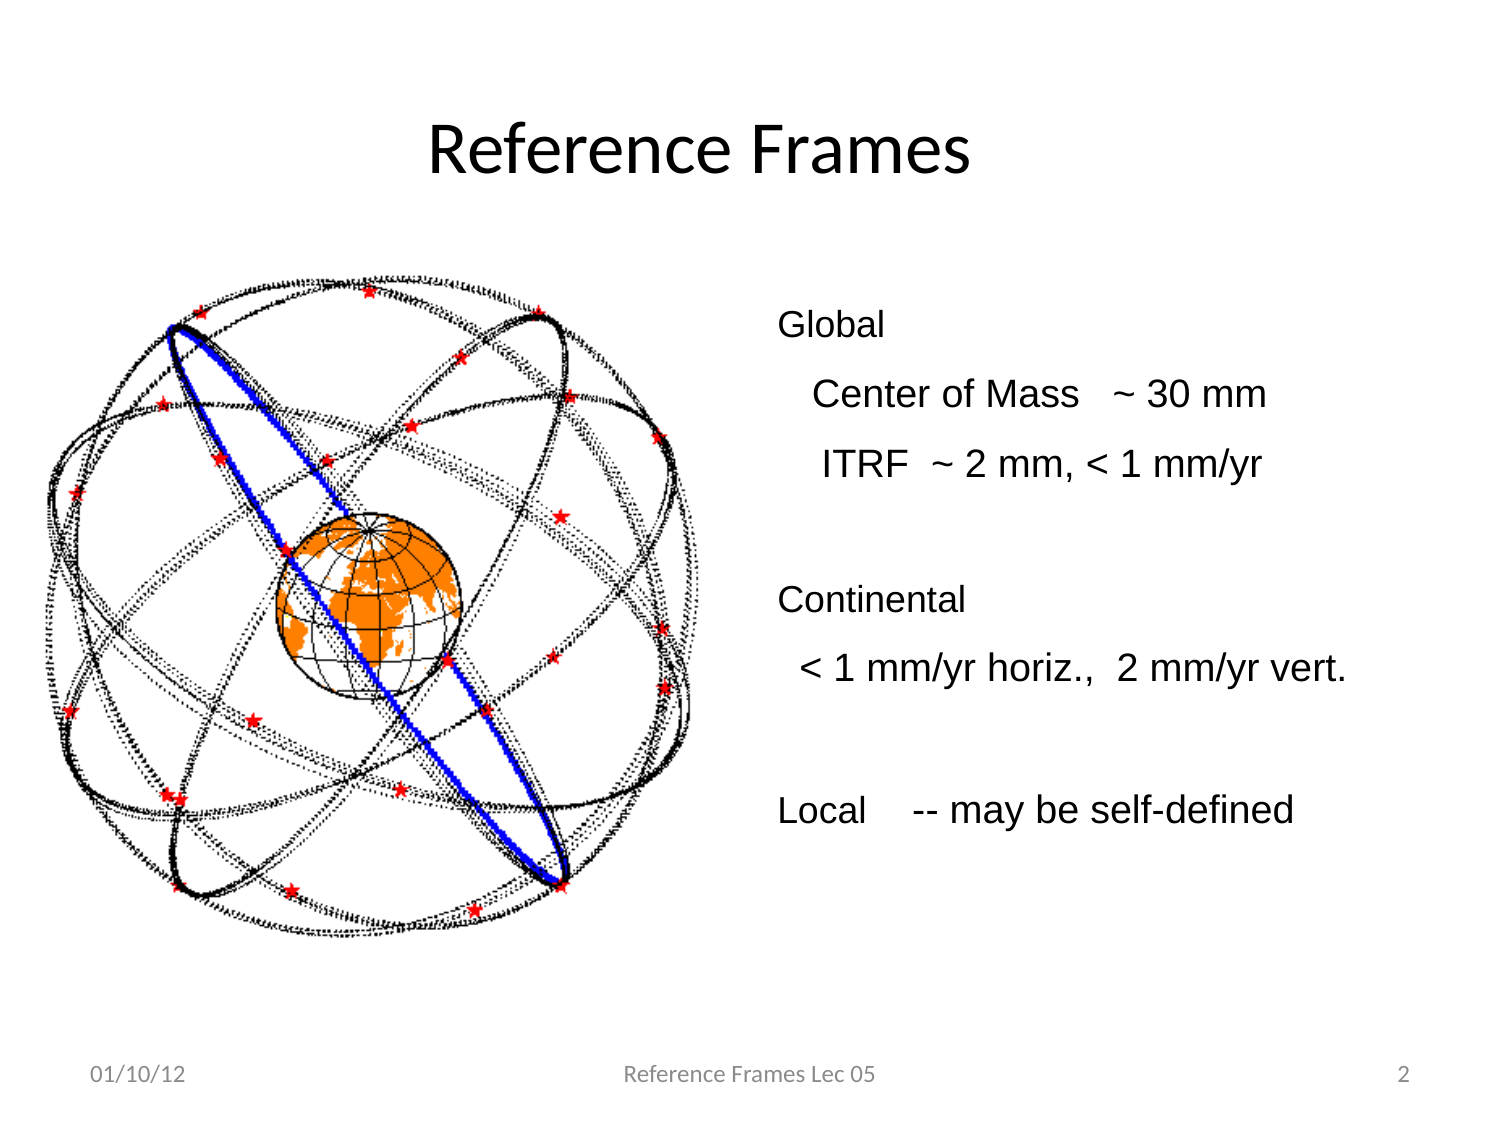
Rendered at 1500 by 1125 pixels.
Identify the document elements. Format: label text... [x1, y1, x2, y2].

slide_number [75, 1042, 425, 1103]
picture [0, 253, 744, 960]
slide_number 2 [1074, 1042, 1425, 1103]
text_box Global Center of Mass ~ 30 mm ITRF ~ 2 mm, < 1 mm/yr Continental < 1 mm/yr horiz., 2 mm/yr vert. Local -- may be self-defined [762, 287, 1463, 922]
footer Reference Frames Lec 05 [512, 1042, 988, 1103]
title Reference Frames [287, 75, 1113, 225]
